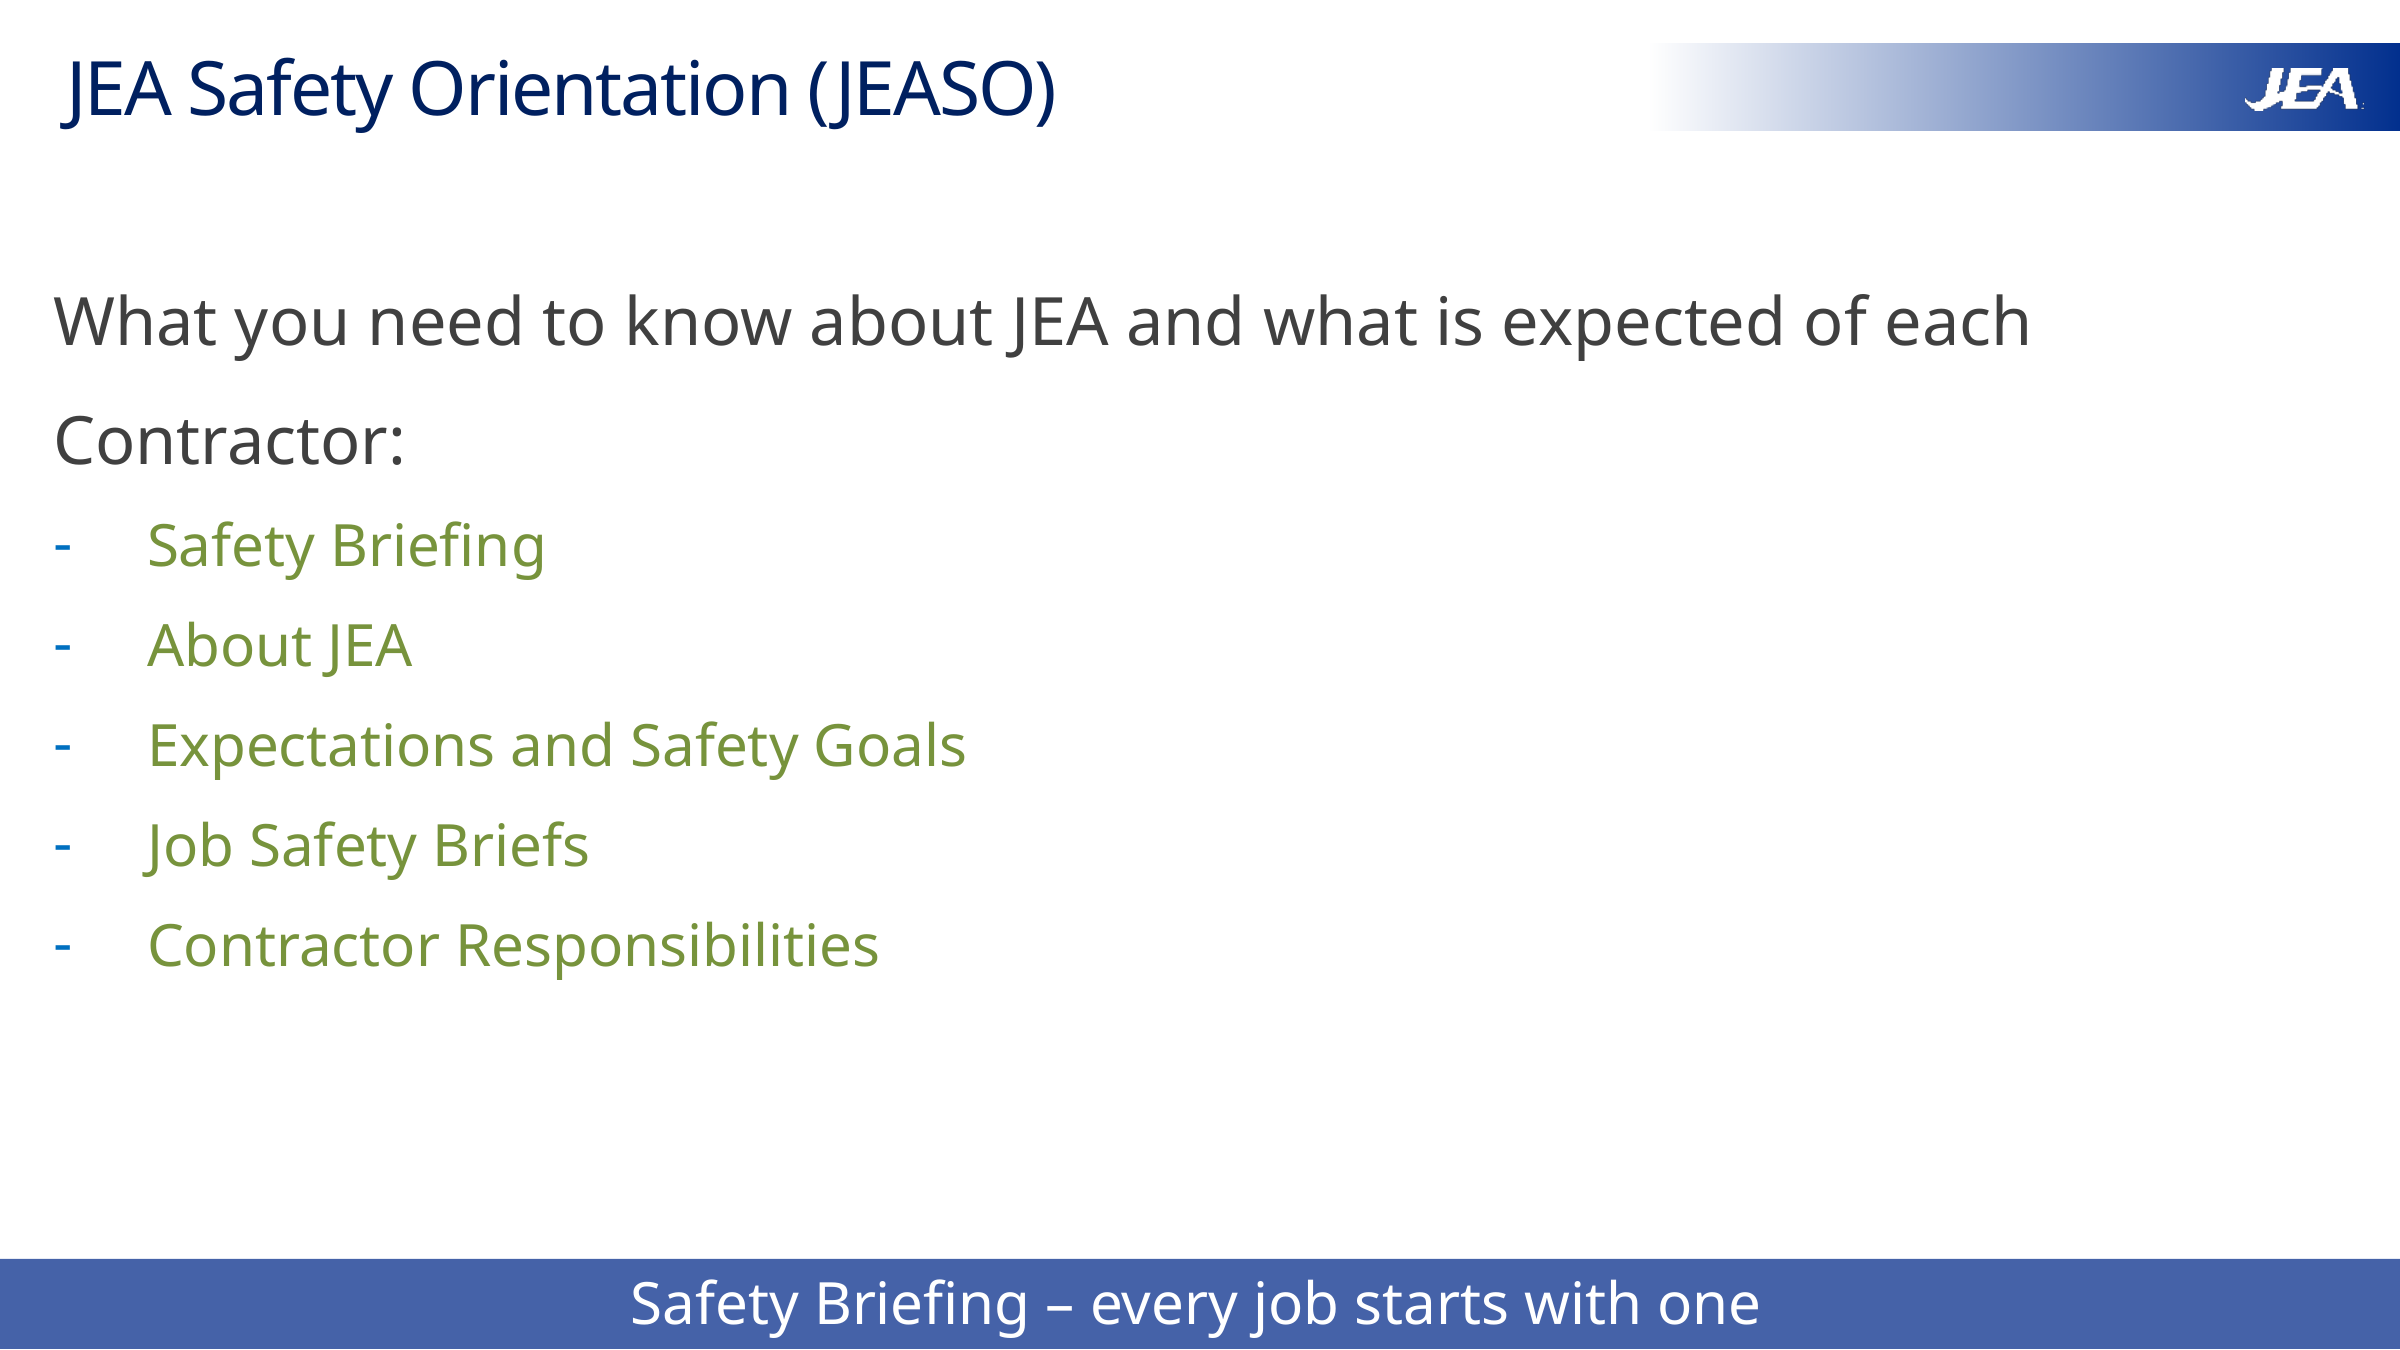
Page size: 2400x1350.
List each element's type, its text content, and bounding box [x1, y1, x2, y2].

picture [2245, 68, 2366, 112]
text_box What you need to know about JEA and what is expected of each Contractor: Safety Briefing About JEA Expectations and Safety Goals Job Safety Briefs Contractor Responsibilities [31, 227, 2296, 1214]
text_box JEA Safety Orientation (JEASO) [31, 43, 2267, 140]
text_box Safety Briefing – every job starts with one [71, 1266, 2321, 1345]
text_box [1646, 42, 2400, 132]
text_box [0, 1257, 2400, 1350]
